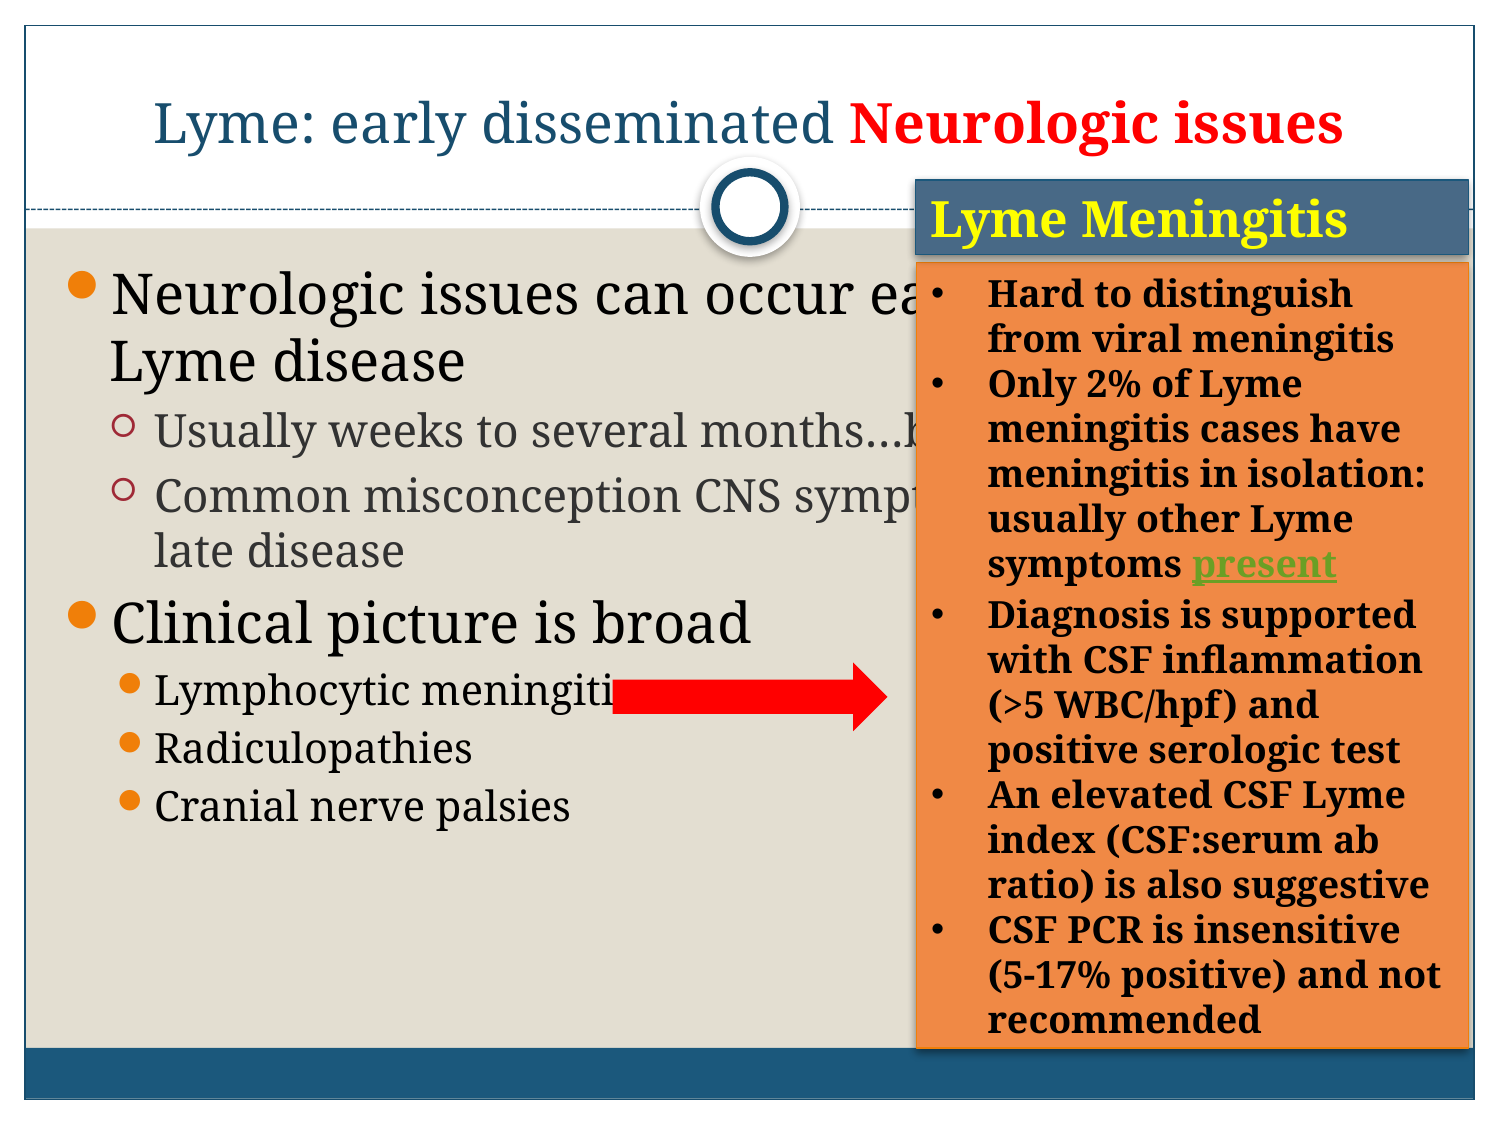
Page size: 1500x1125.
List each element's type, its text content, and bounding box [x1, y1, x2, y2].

text_box [611, 661, 889, 732]
title Lyme: early disseminated Neurologic issues [49, 37, 1450, 162]
text_box Hard to distinguish from viral meningitis Only 2% of Lyme meningitis cases have meningitis in isolation: usually other Lyme symptoms present Diagnosis is supported with CSF inflammation (>5 WBC/hpf) and positive serologic test An elevated CSF Lyme index (CSF:serum ab ratio) is also suggestive CSF PCR is insensitive (5-17% positive) and not recommended [916, 264, 1469, 1049]
list Neurologic issues can occur early OR late in Lyme disease Usually weeks to several months…but can be days Common misconception CNS symptoms are only seen in late disease Clinical picture is broad Lymphocytic meningitis Radiculopathies Cranial nerve palsies [49, 250, 911, 1001]
text_box Lyme Meningitis [915, 179, 1469, 255]
